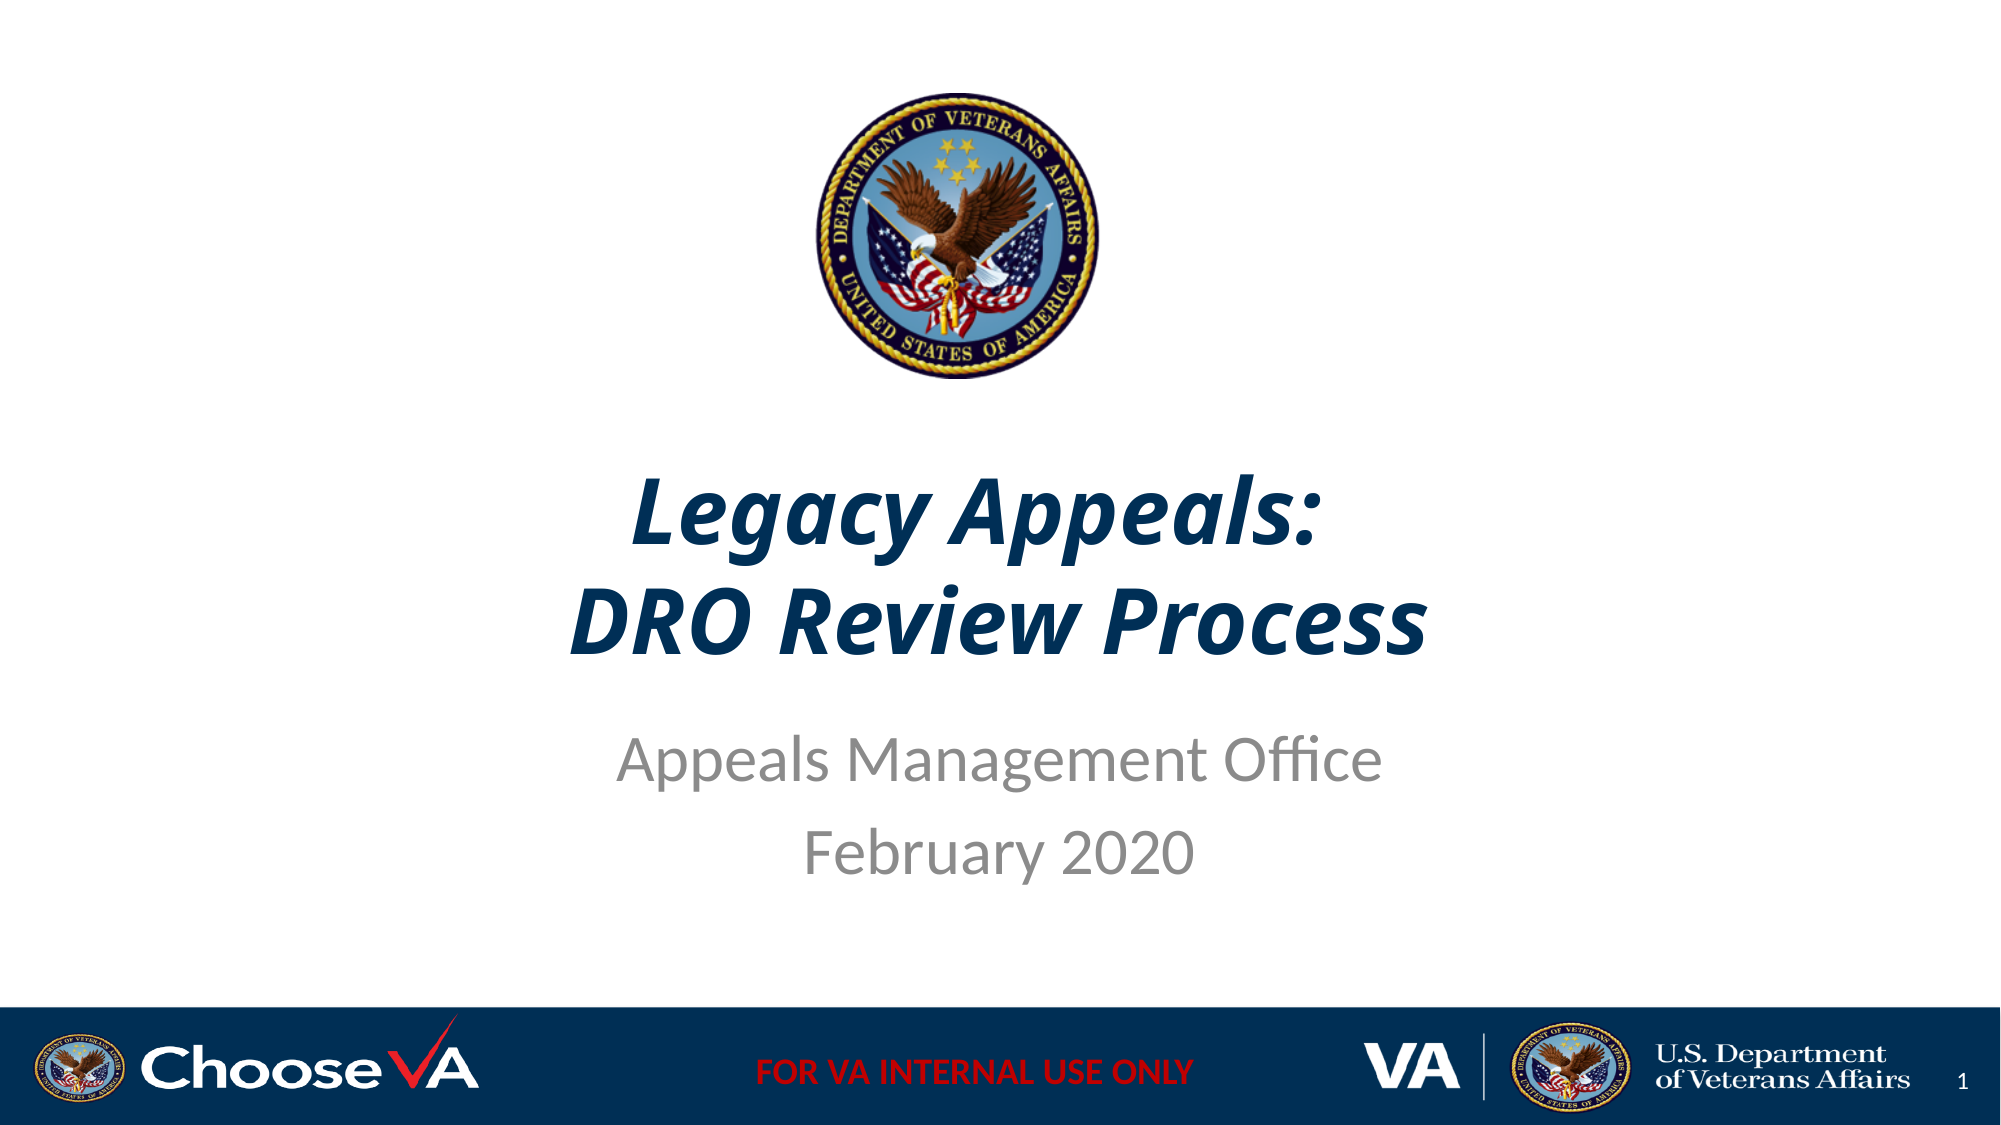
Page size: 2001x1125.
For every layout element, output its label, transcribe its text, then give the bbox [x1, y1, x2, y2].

picture [1356, 1014, 1917, 1120]
picture [476, 93, 1746, 379]
picture [33, 1012, 479, 1103]
title Legacy Appeals: DRO Review Process [150, 441, 1850, 683]
subtitle Appeals Management Office February 2020 [300, 707, 1700, 995]
